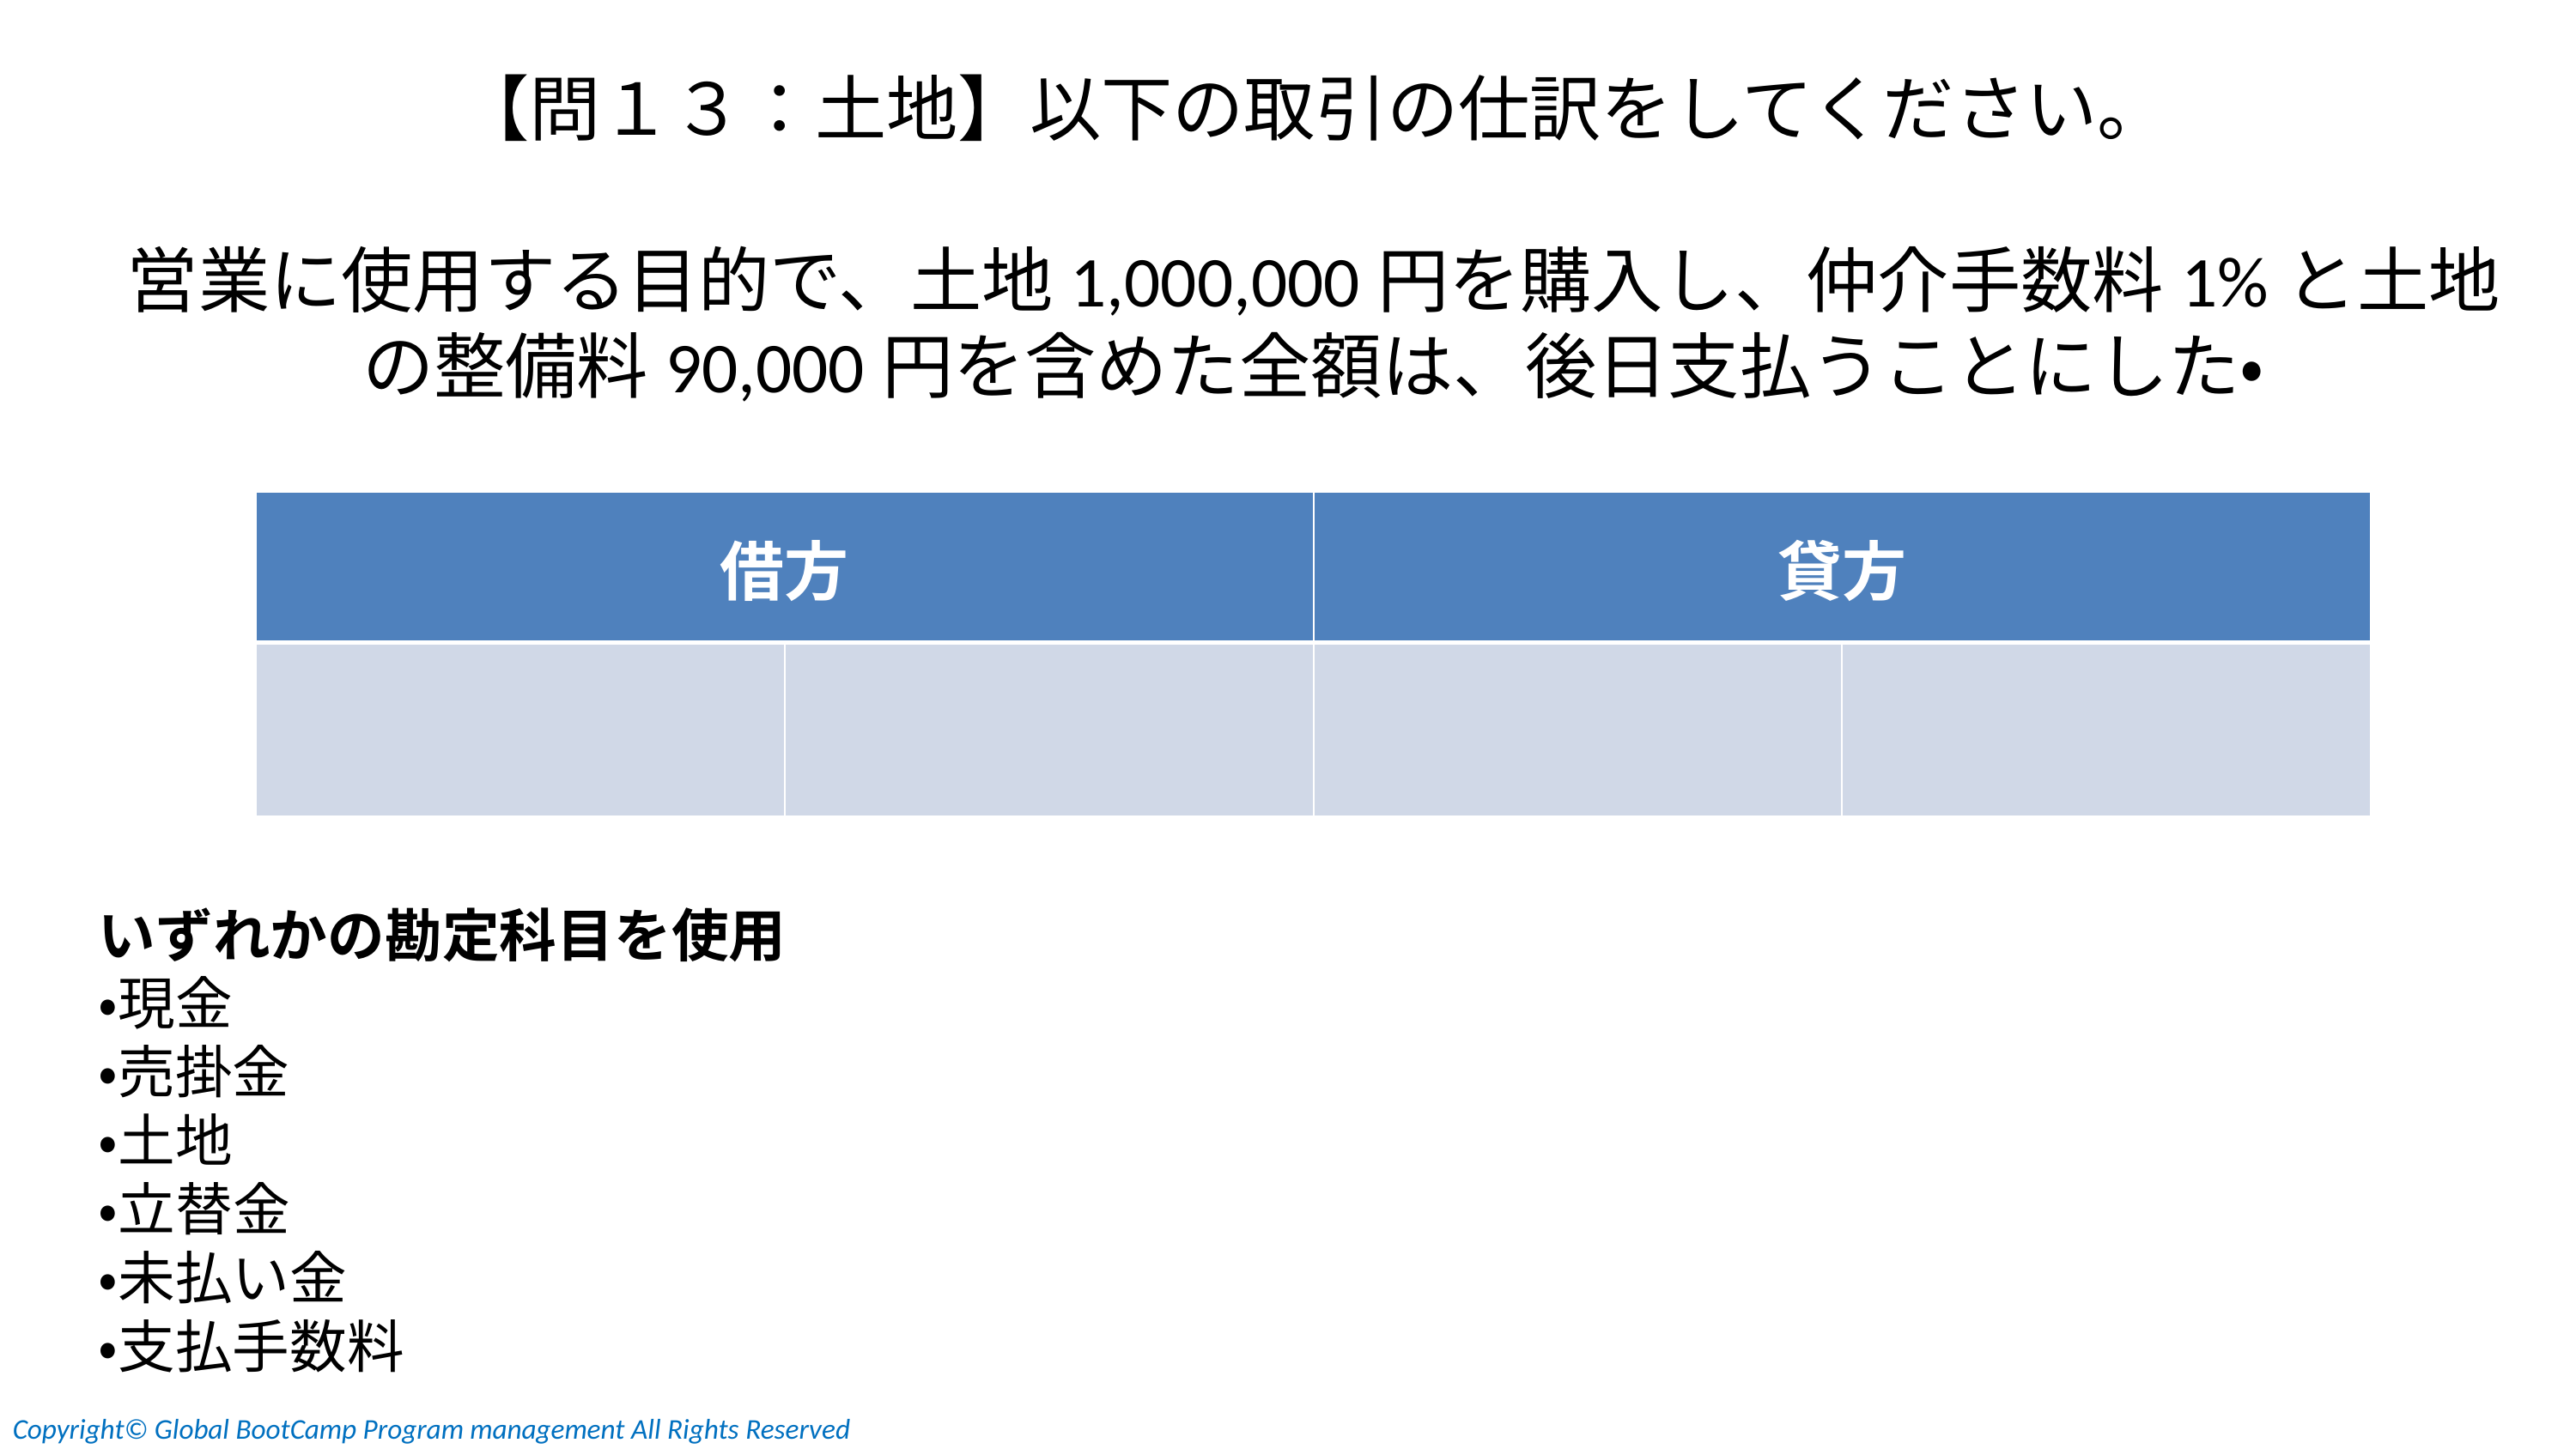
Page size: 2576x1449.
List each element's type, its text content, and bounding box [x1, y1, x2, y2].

table_cell [1843, 645, 2370, 815]
table_cell [786, 645, 1313, 815]
table_cell [1315, 645, 1841, 815]
table_header 借方 [257, 493, 1313, 640]
text_box 【問１３：土地】以下の取引の仕訳をしてください。 営業に使用する目的で、土地1,000,000円を購入し、仲介手数料1%と土地の整備料90,000円を含めた全額は、後日支払うことにした・ [85, 57, 2542, 414]
table_cell [257, 645, 784, 815]
table_header 貸方 [1315, 493, 2370, 640]
text_box いずれかの勘定科目を使用 ・現金 ・売掛金 ・土地 ・立替金 ・未払い金 ・支払手数料 [85, 893, 945, 1386]
